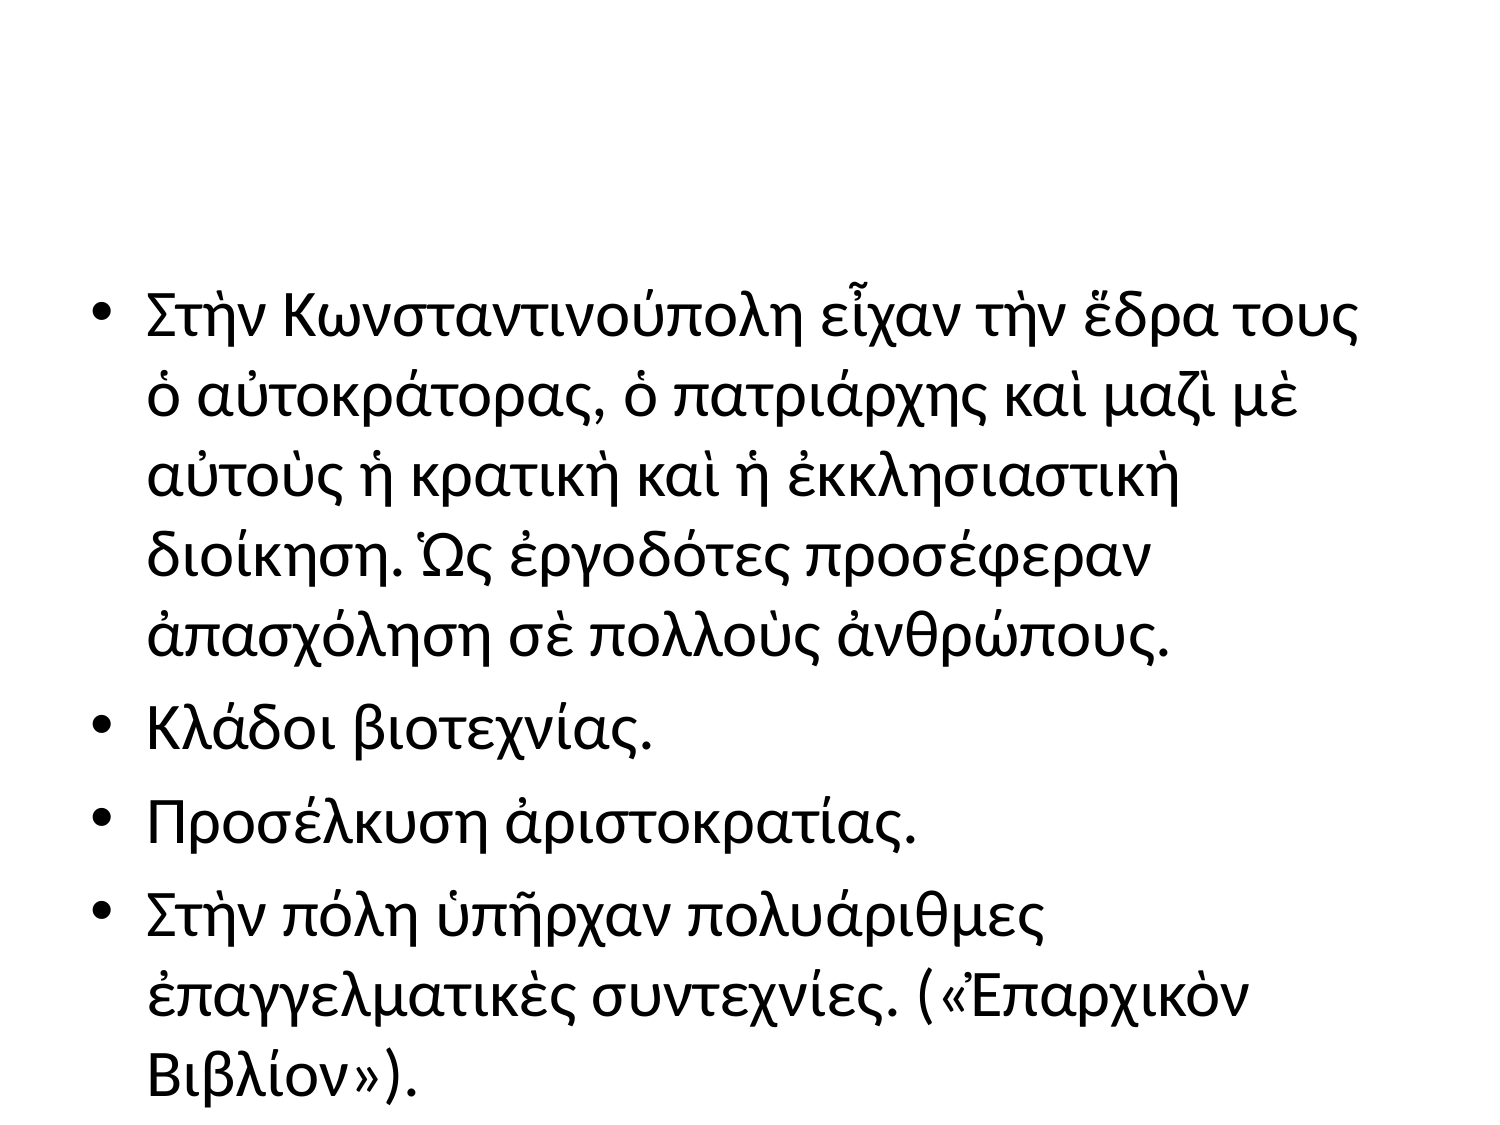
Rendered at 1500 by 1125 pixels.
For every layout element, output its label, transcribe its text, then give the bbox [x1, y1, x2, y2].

list Στὴν Κωνσταντινούπολη εἶχαν τὴν ἕδρα τους ὁ αὐτοκράτορας, ὁ πατριάρχης καὶ μαζὶ μὲ αὐτοὺς ἡ κρατικὴ καὶ ἡ ἐκκλησιαστικὴ διοίκηση. Ὡς ἐργοδότες προσέφεραν ἀπασχόληση σὲ πολλοὺς ἀνθρώπους. Κλάδοι βιοτεχνίας. Προσέλκυση ἀριστοκρατίας. Στὴν πόλη ὑπῆρχαν πολυάριθμες ἐπαγγελματικὲς συντεχνίες. («Ἐπαρχικὸν Βιβλίον»). [75, 262, 1425, 1005]
